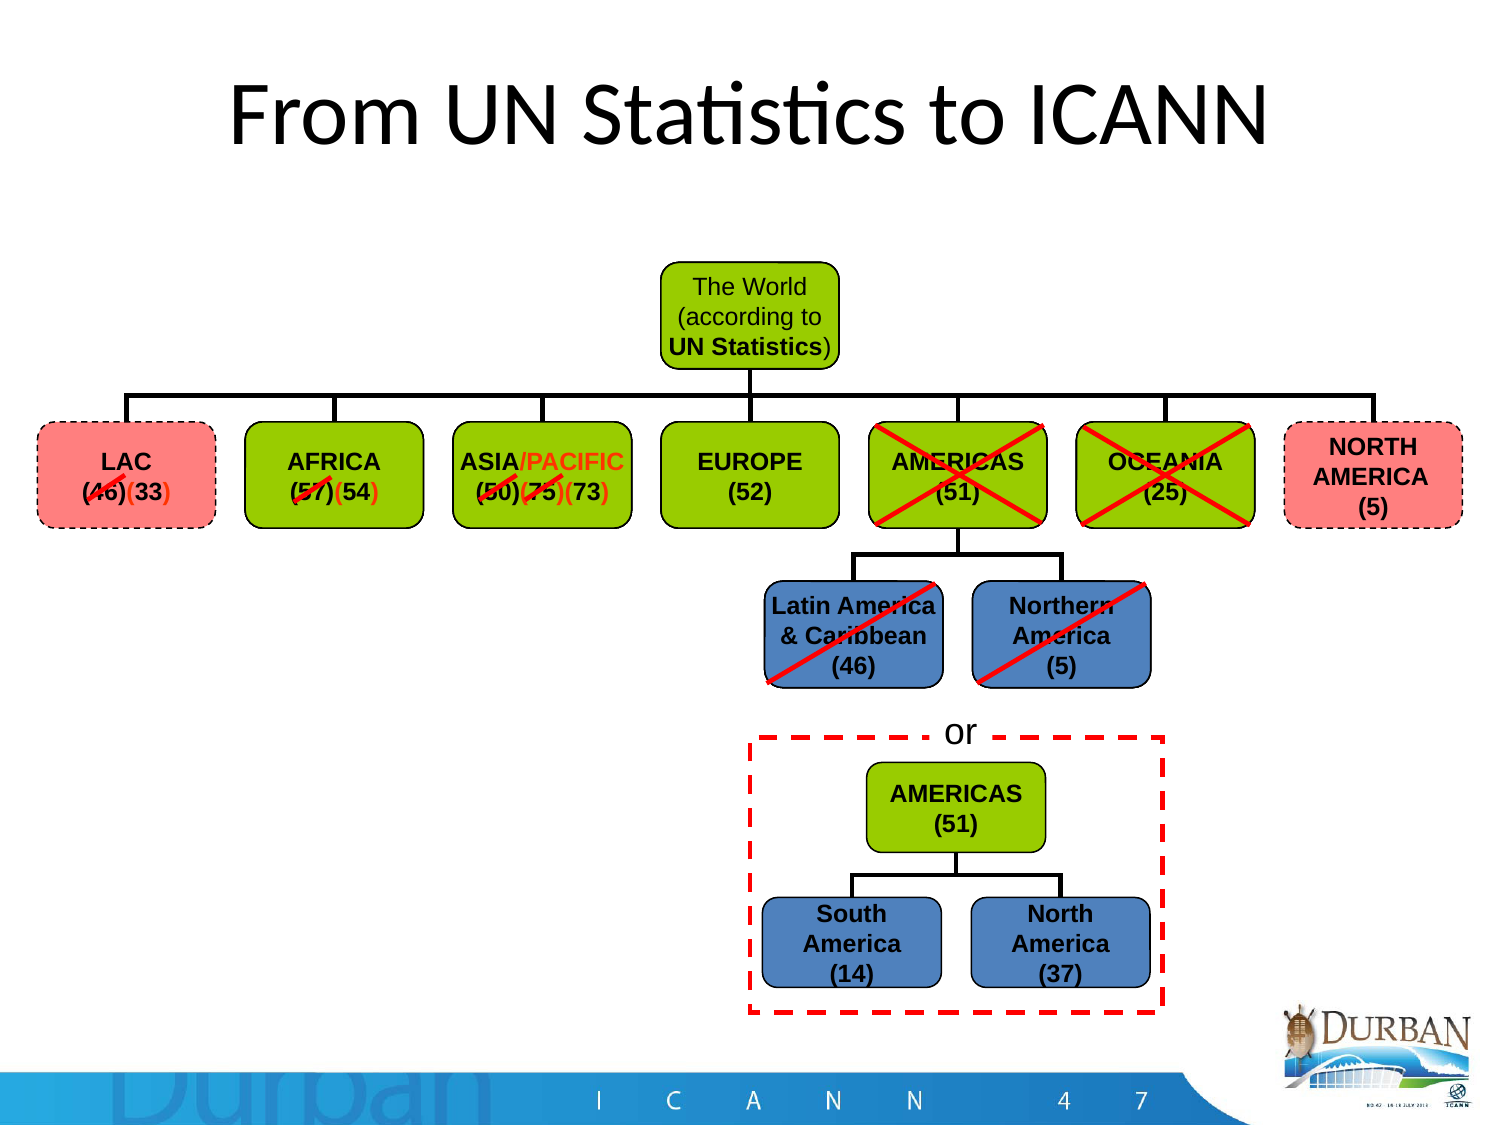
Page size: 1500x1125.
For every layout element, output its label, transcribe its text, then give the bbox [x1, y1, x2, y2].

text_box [37, 262, 1463, 688]
text_box or [929, 699, 993, 760]
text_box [762, 762, 1151, 988]
text_box [750, 737, 1163, 1013]
title From UN Statistics to ICANN [75, 45, 1425, 233]
picture [0, 1000, 1481, 1125]
